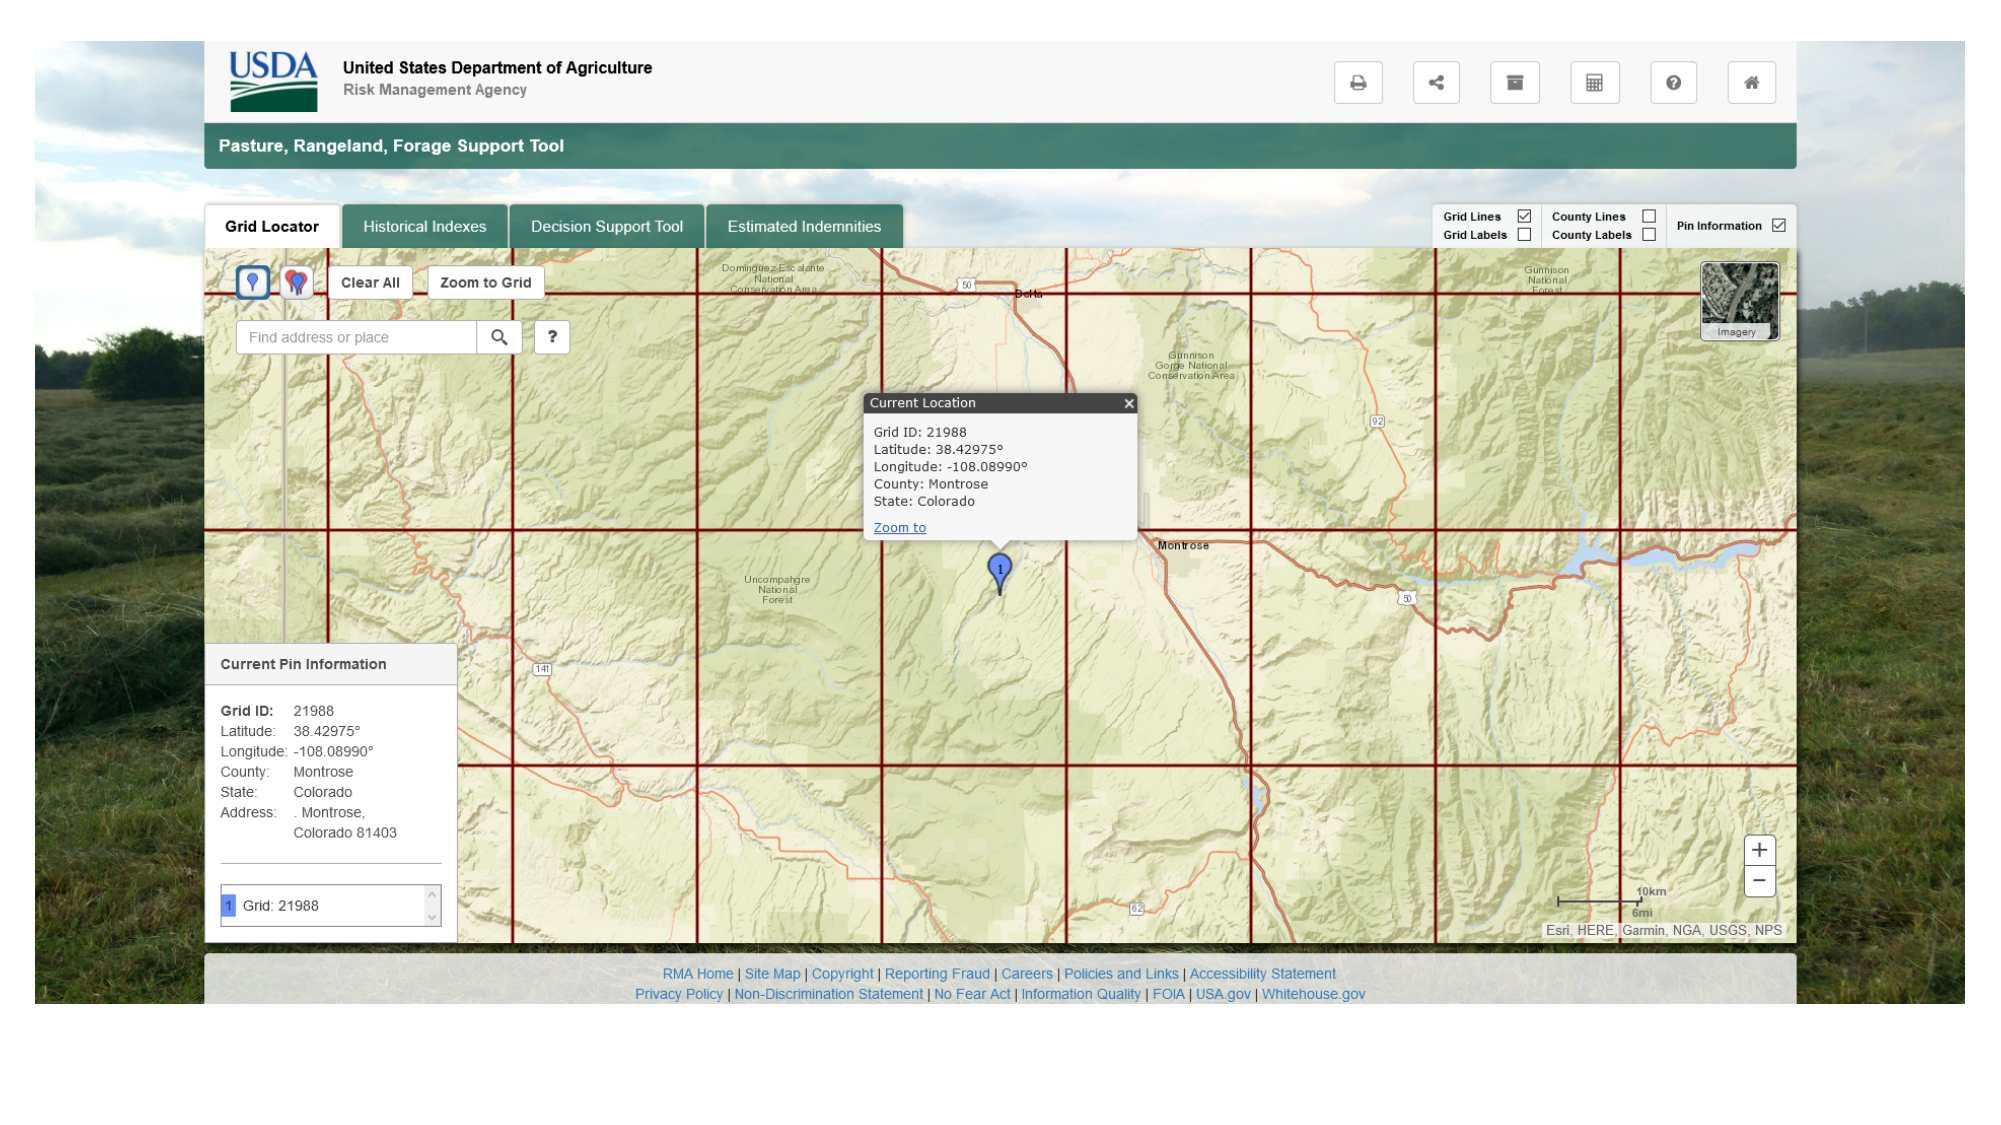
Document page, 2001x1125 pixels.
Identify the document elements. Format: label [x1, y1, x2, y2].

list [35, 41, 1965, 1004]
